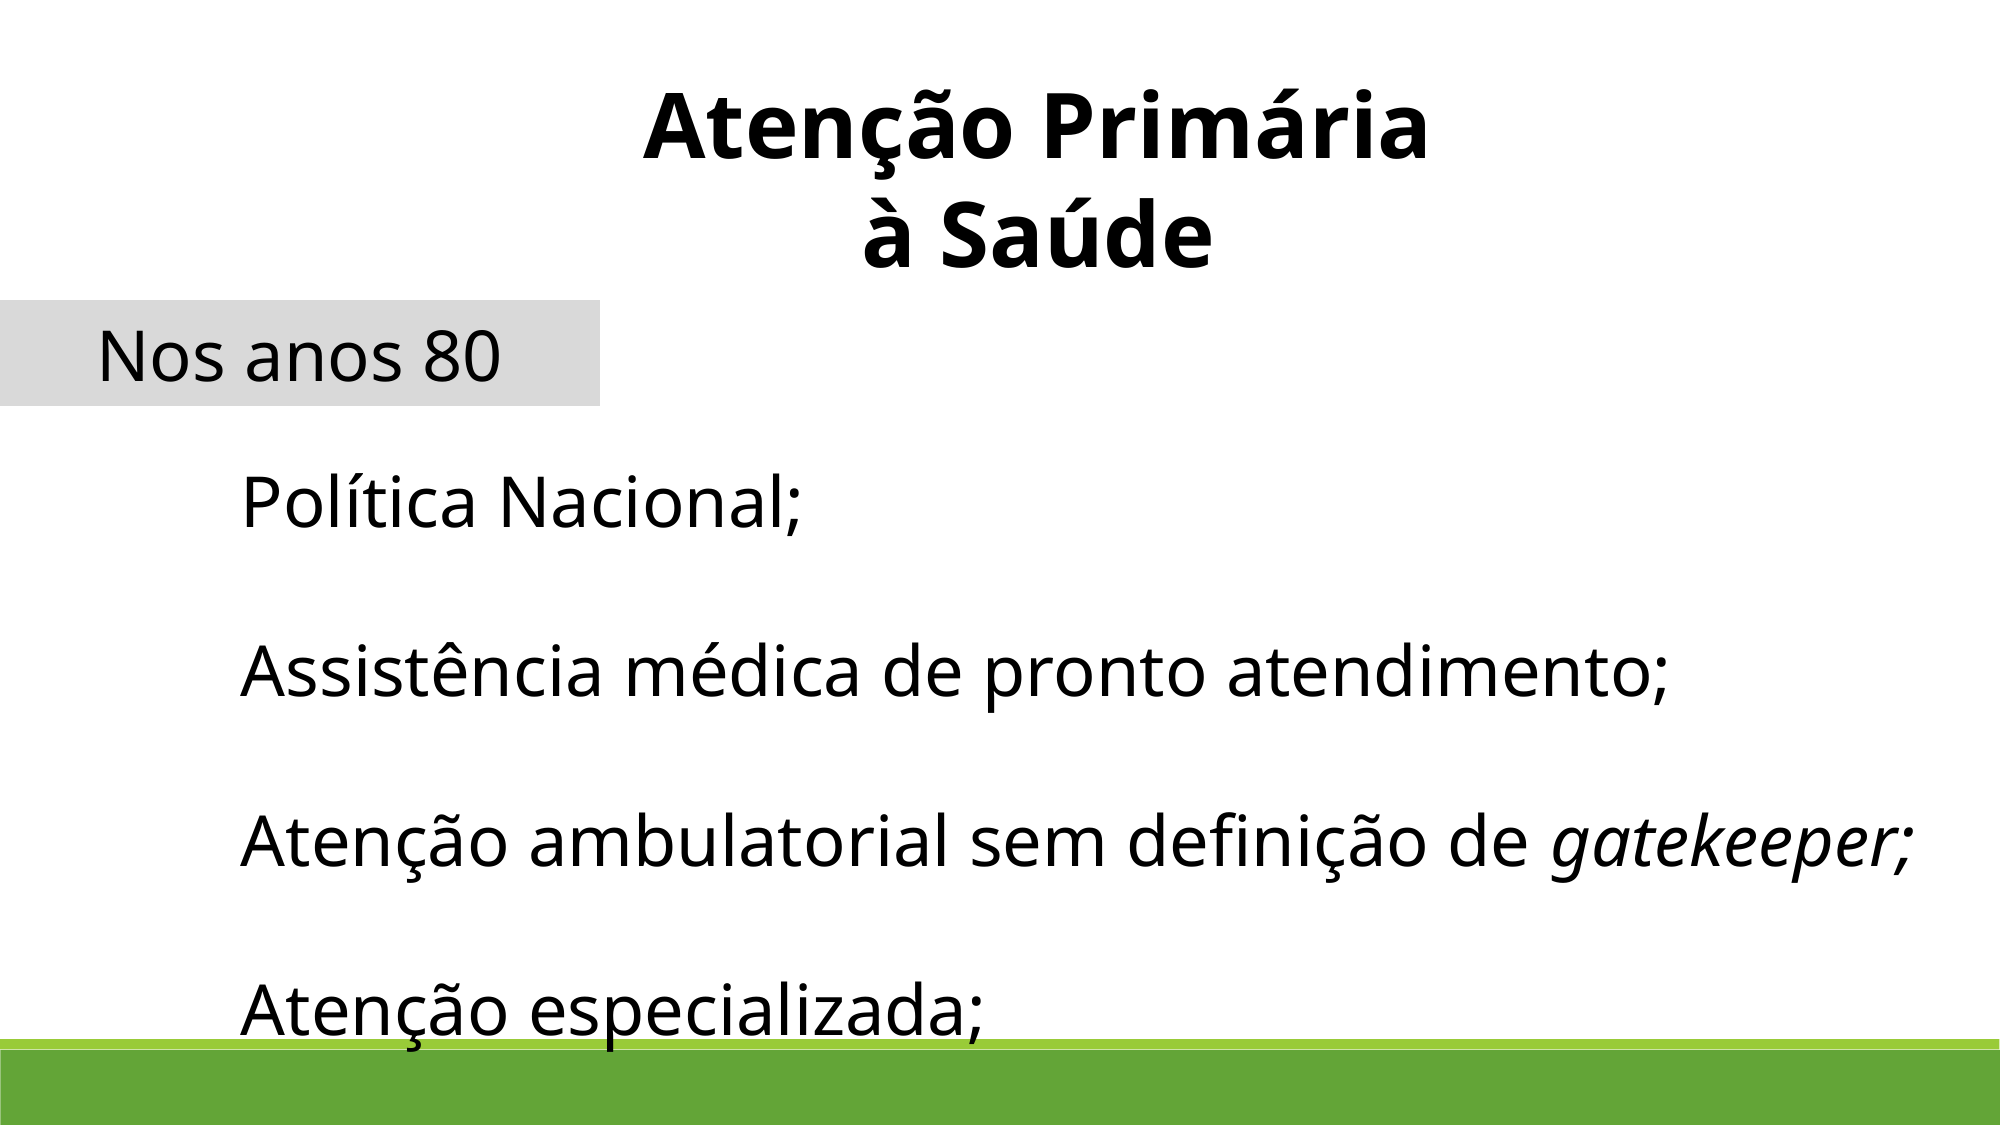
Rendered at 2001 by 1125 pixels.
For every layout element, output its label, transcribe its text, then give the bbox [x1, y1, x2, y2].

text_box Atenção Primária à Saúde [599, 70, 1478, 284]
text_box Nos anos 80 [0, 299, 601, 407]
text_box Política Nacional; Assistência médica de pronto atendimento; Atenção ambulatorial sem definição de gatekeeper; Atenção especializada; [225, 590, 1938, 832]
